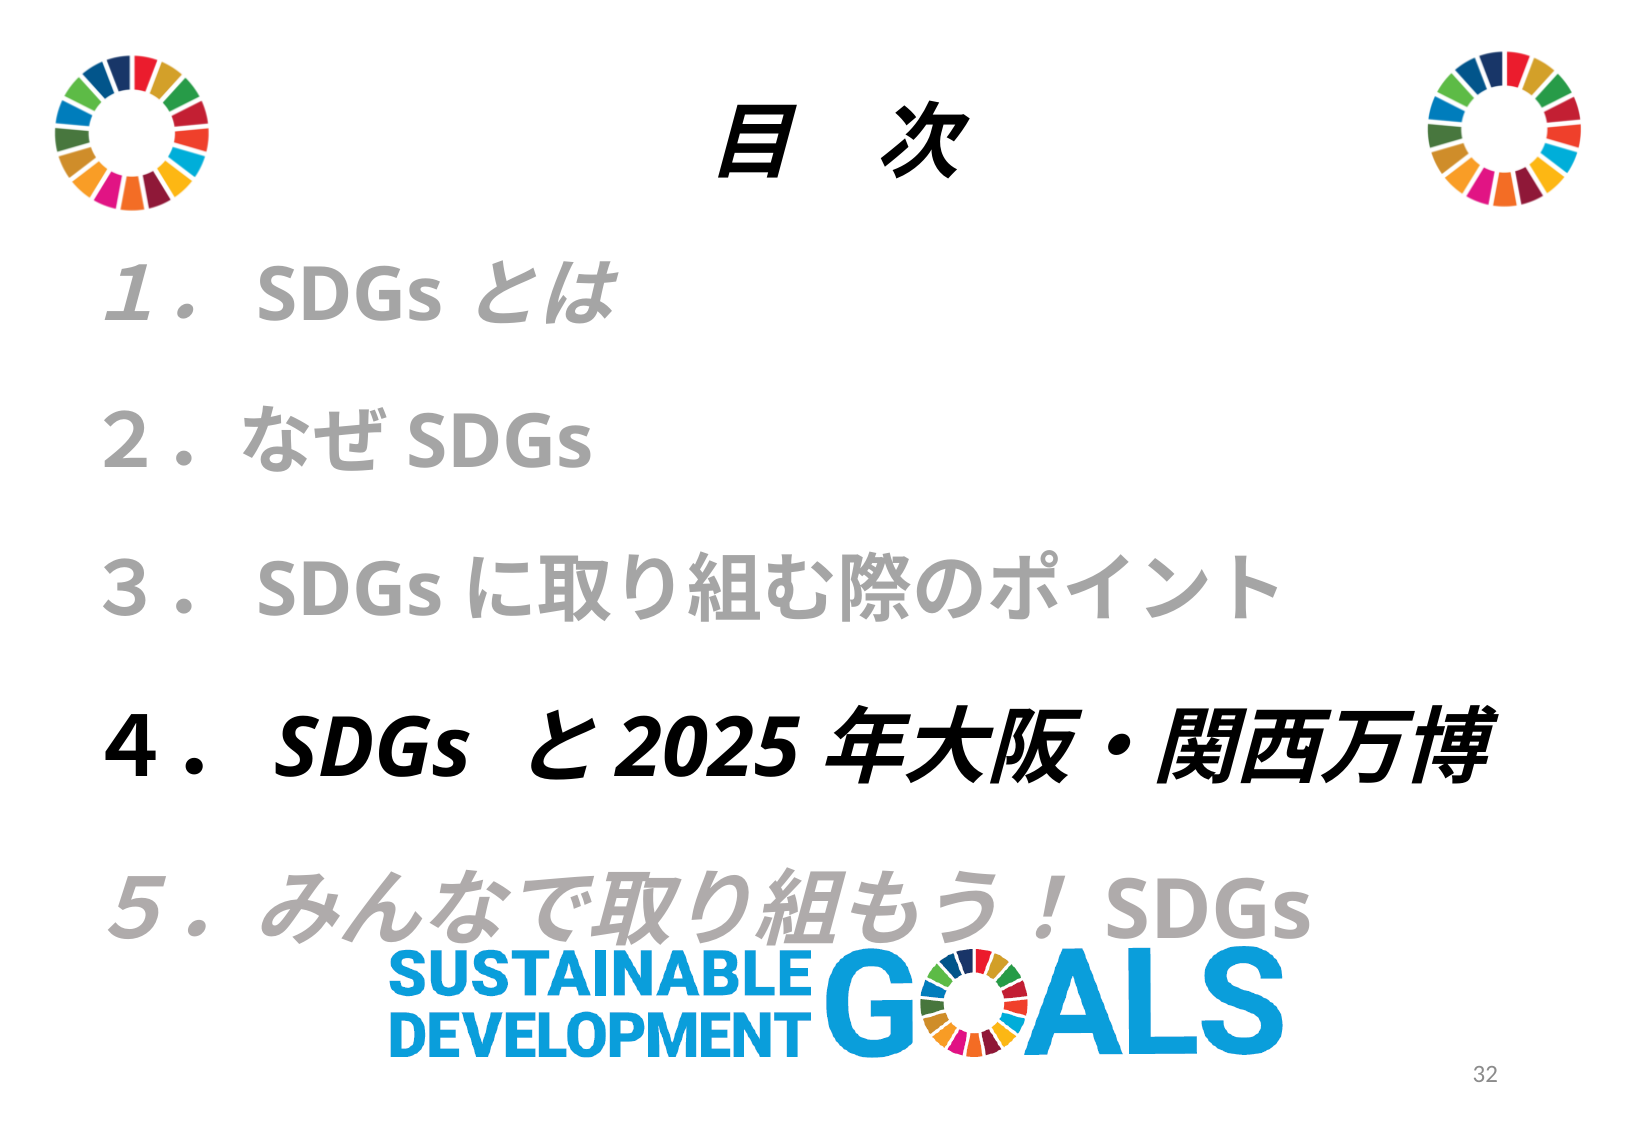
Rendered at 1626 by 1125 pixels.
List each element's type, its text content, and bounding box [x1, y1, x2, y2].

picture [375, 935, 1293, 1073]
picture [42, 42, 222, 225]
picture [1414, 38, 1595, 221]
slide_number 31 [1147, 1042, 1514, 1103]
text_box 目 次 １．SDGsとは ２．なぜSDGs ３．SDGsに取り組む際のポイント ４．SDGs と2025年大阪・関西万博 ５．みんなで取り組もう！SDGs [0, 307, 1596, 664]
